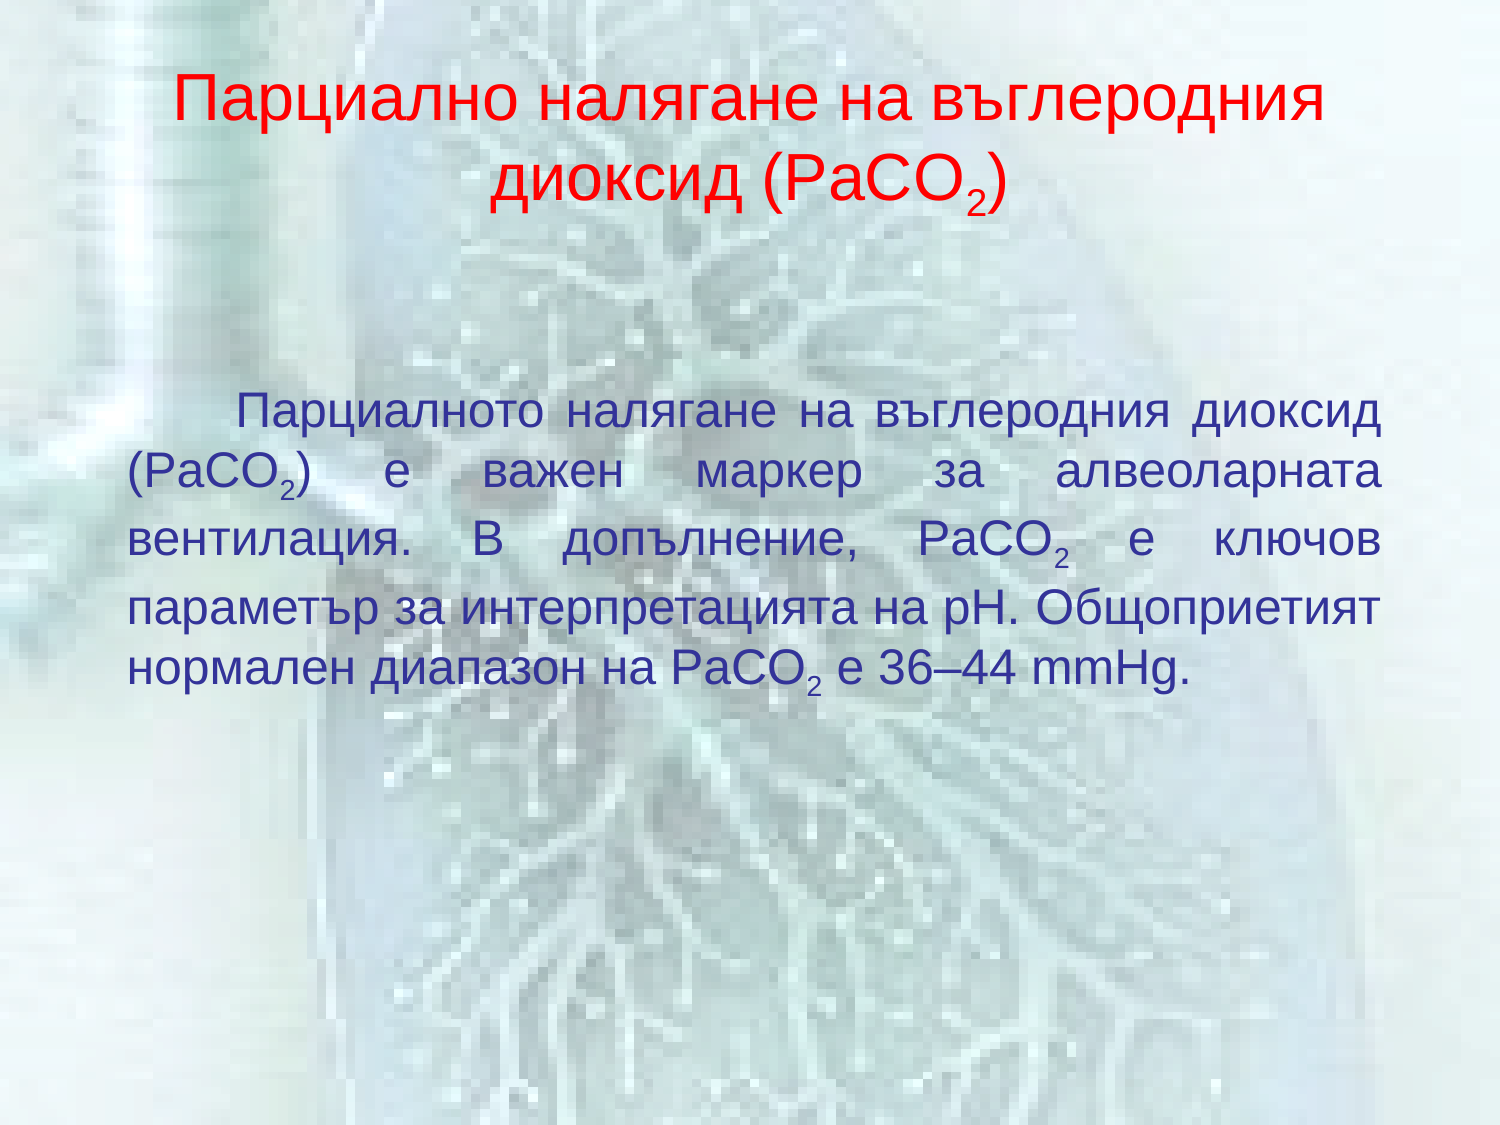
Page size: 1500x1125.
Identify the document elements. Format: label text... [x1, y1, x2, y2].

list Парциалното налягане на въглеродния диоксид (РaCO2) е важен маркер за алвеоларната вентилация. В допълнение, РaCO2 е ключов параметър за интерпретацията на pH. Общоприетият нормален диапазон на РaCO2 е 36–44 mmHg. [103, 370, 1397, 874]
picture [0, 0, 1500, 1125]
title Парциално налягане на въглеродния диоксид (РaCO2) [75, 45, 1425, 233]
